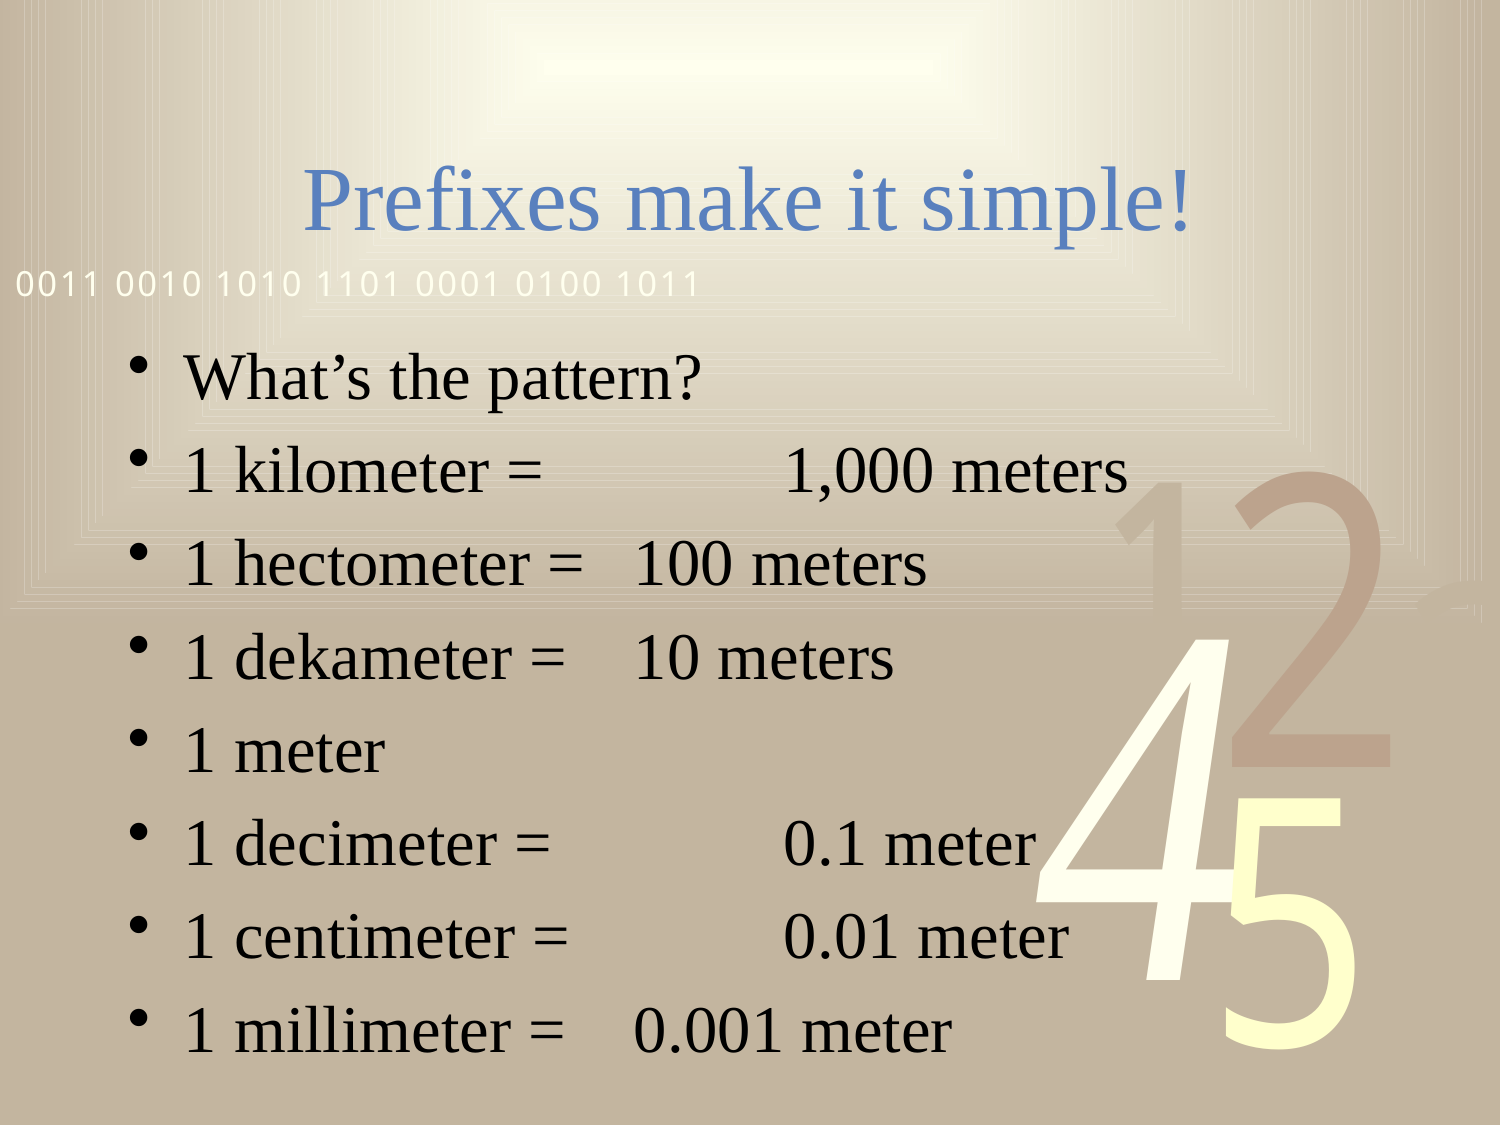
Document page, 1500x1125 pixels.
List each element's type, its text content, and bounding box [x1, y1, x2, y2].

title Prefixes make it simple! [112, 99, 1388, 288]
list What’s the pattern? 1 kilometer = 1,000 meters 1 hectometer = 100 meters 1 dekameter = 10 meters 1 meter 1 decimeter = 0.1 meter 1 centimeter = 0.01 meter 1 millimeter = 0.001 meter [112, 324, 1388, 1001]
